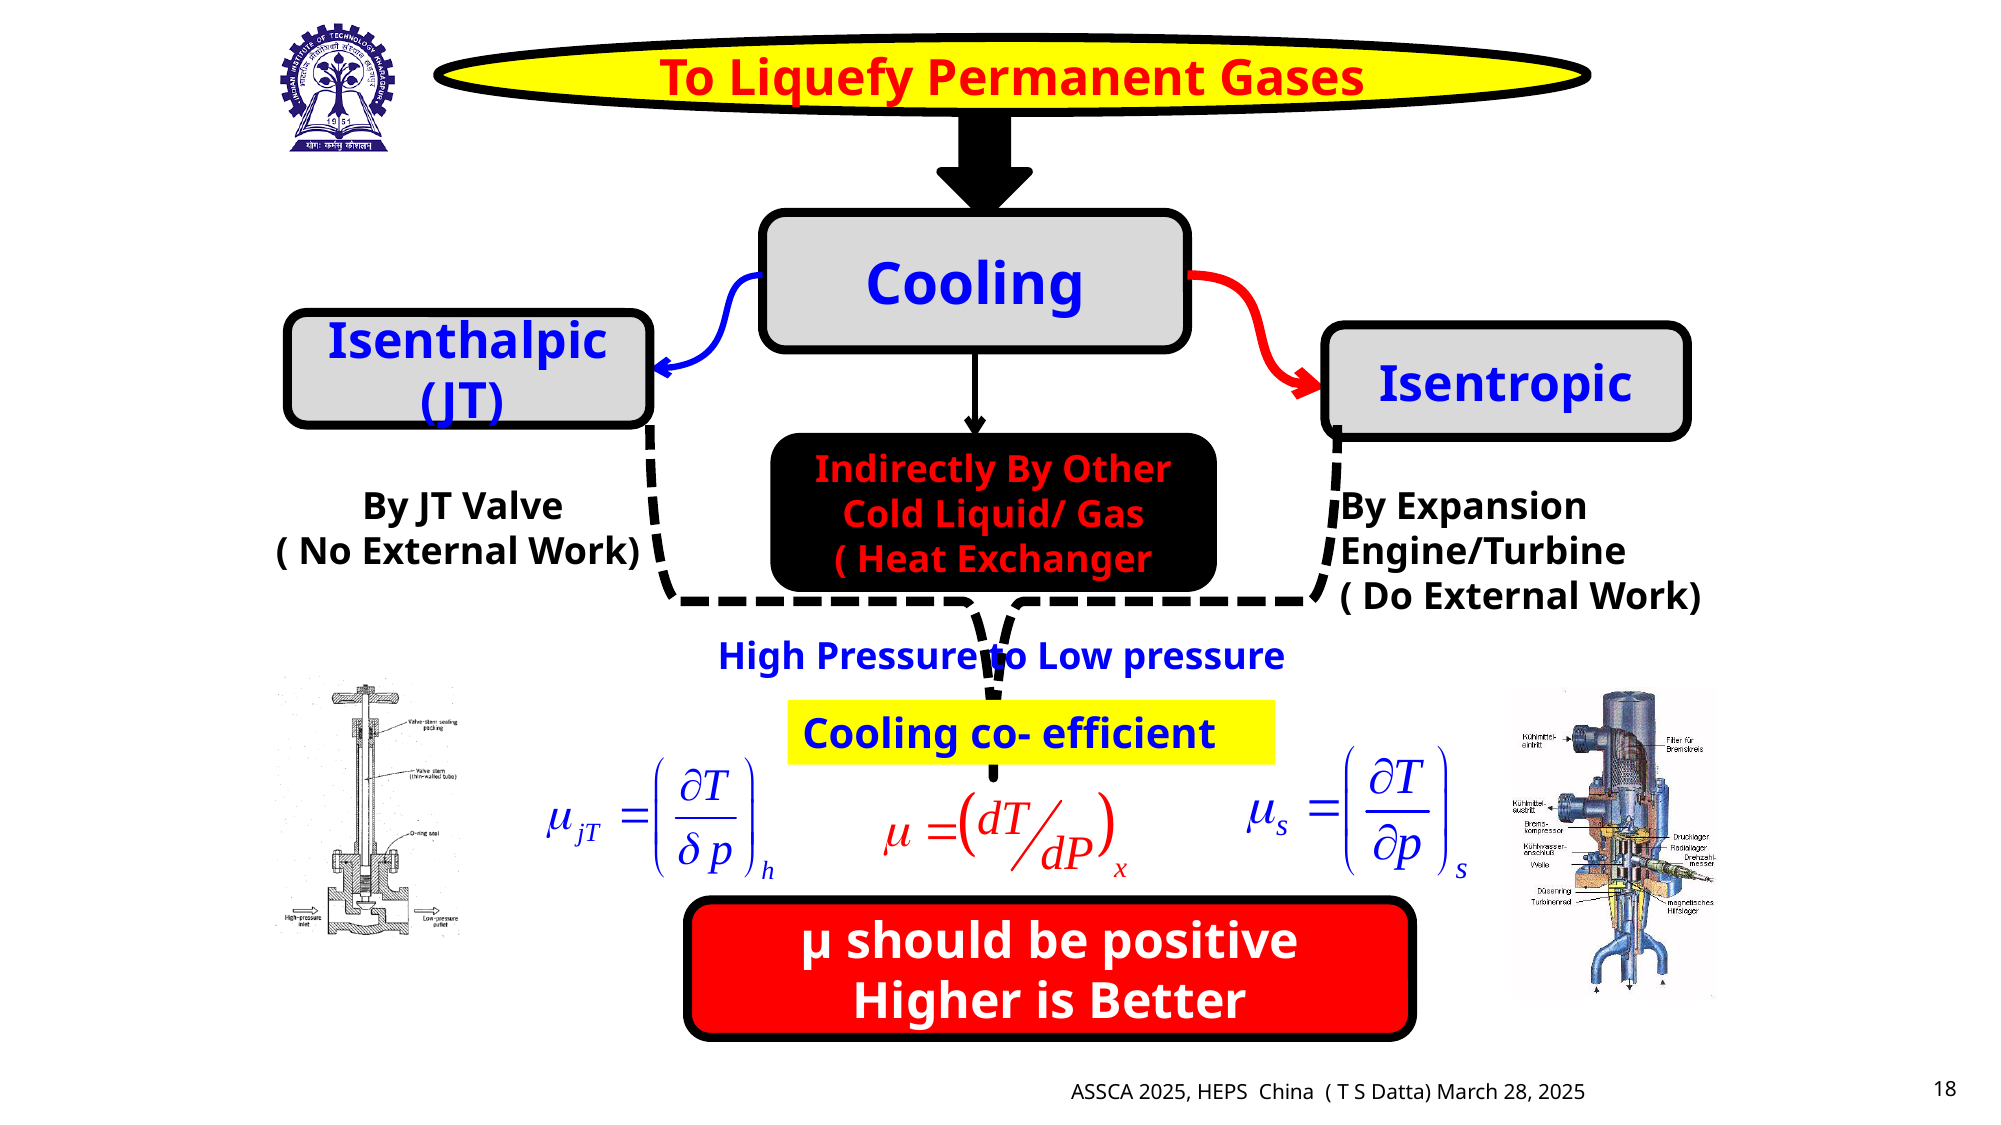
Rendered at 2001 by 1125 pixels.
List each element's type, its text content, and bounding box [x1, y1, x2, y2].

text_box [1237, 737, 1476, 890]
text_box High Pressure to Low pressure [702, 624, 1302, 685]
picture [274, 674, 463, 938]
text_box By Expansion Engine/Turbine ( Do External Work) [1325, 474, 1750, 625]
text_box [649, 274, 763, 369]
text_box Cooling co- efficient [787, 699, 1275, 765]
text_box To Liquefy Permanent Gases [433, 32, 1592, 117]
text_box μ should be positive Higher is Better [683, 895, 1418, 1042]
text_box [988, 685, 999, 699]
text_box [936, 110, 1033, 207]
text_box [1187, 274, 1326, 388]
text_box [874, 787, 1135, 888]
text_box [649, 425, 1339, 624]
picture [1512, 687, 1718, 1001]
text_box By JT Valve ( No External Work) [260, 474, 664, 580]
text_box Isenthalpic (JT) [282, 307, 655, 430]
picture [249, 0, 426, 176]
text_box Isentropic [1320, 320, 1692, 442]
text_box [537, 749, 783, 890]
slide_number 18 [1891, 1051, 1972, 1112]
text_box Cooling [758, 207, 1193, 355]
footer ASSCA 2025, HEPS China ( T S Datta) March 28, 2025 [968, 1051, 1600, 1112]
